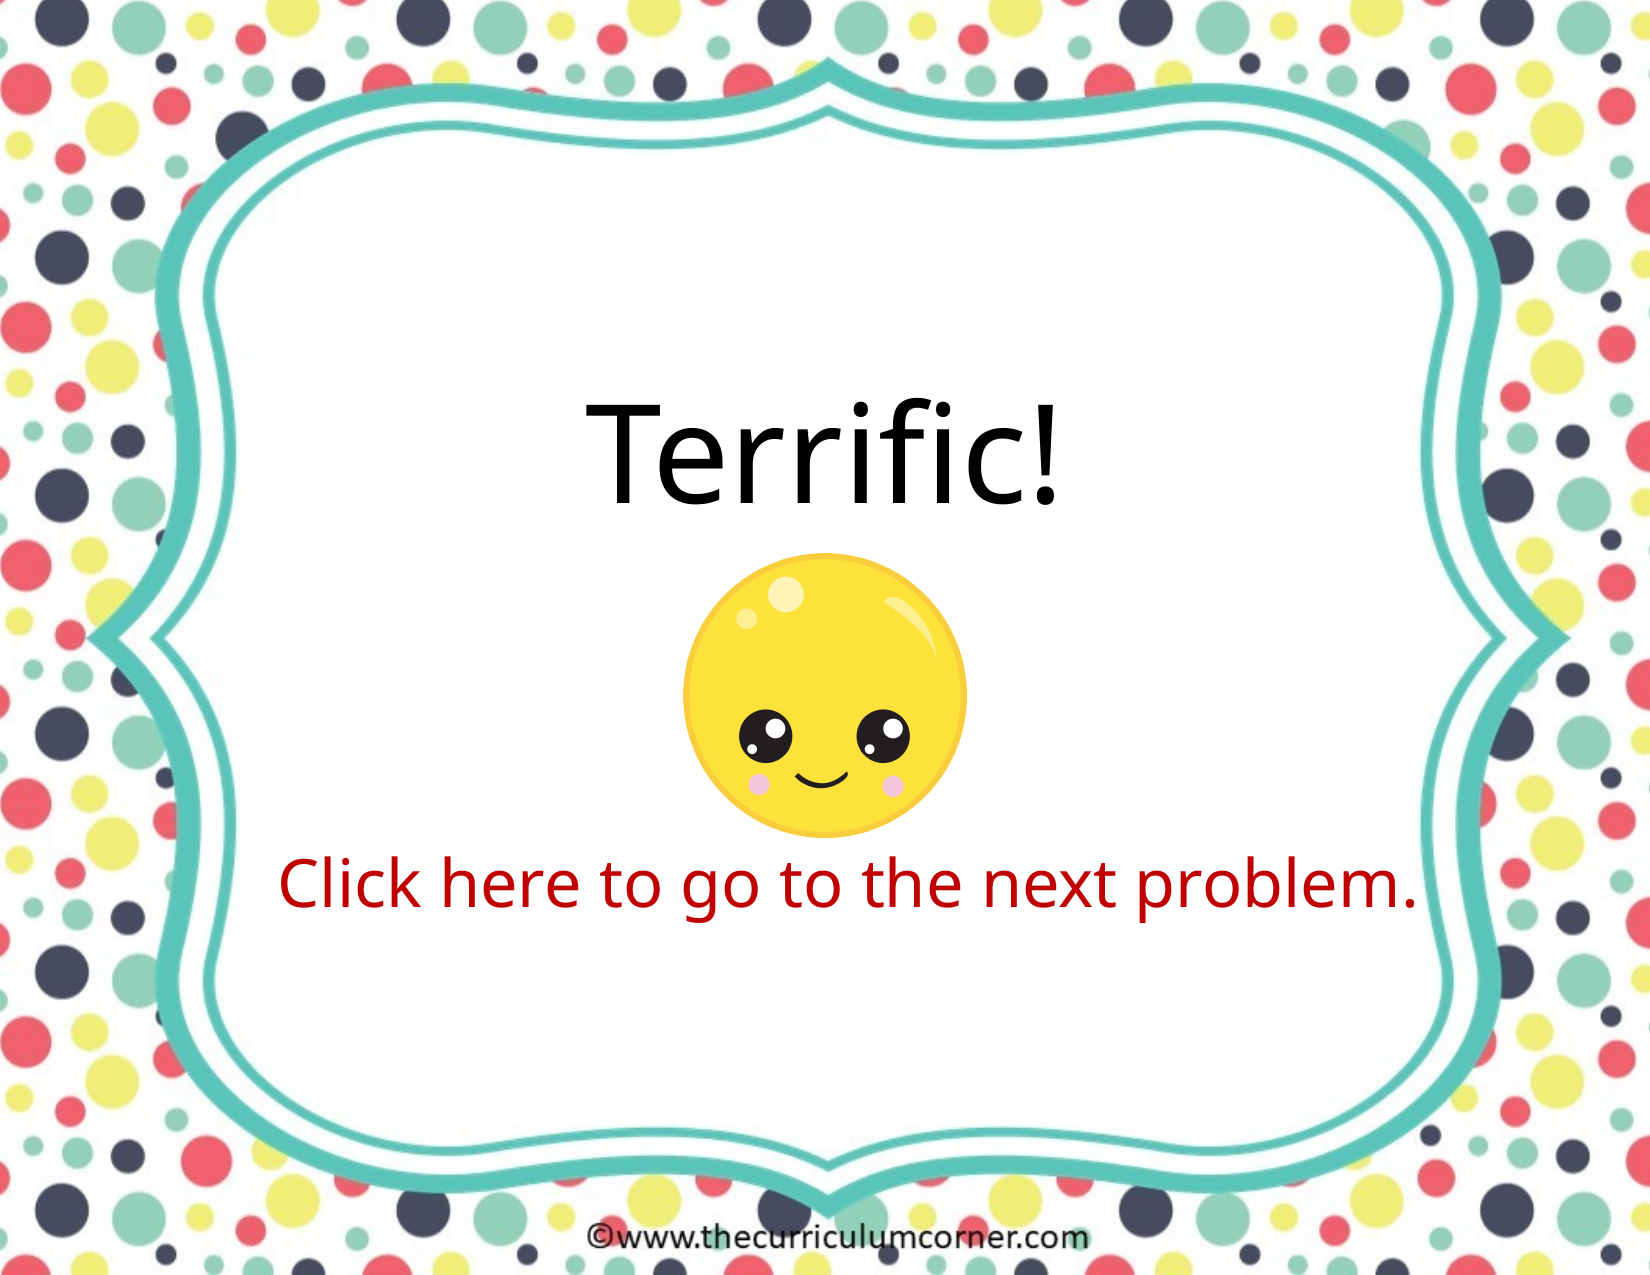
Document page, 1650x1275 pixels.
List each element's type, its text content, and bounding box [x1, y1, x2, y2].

text_box Click here to go to the next problem. [263, 833, 1436, 928]
text_box Terrific! [570, 358, 1080, 539]
picture [0, 0, 1650, 1275]
